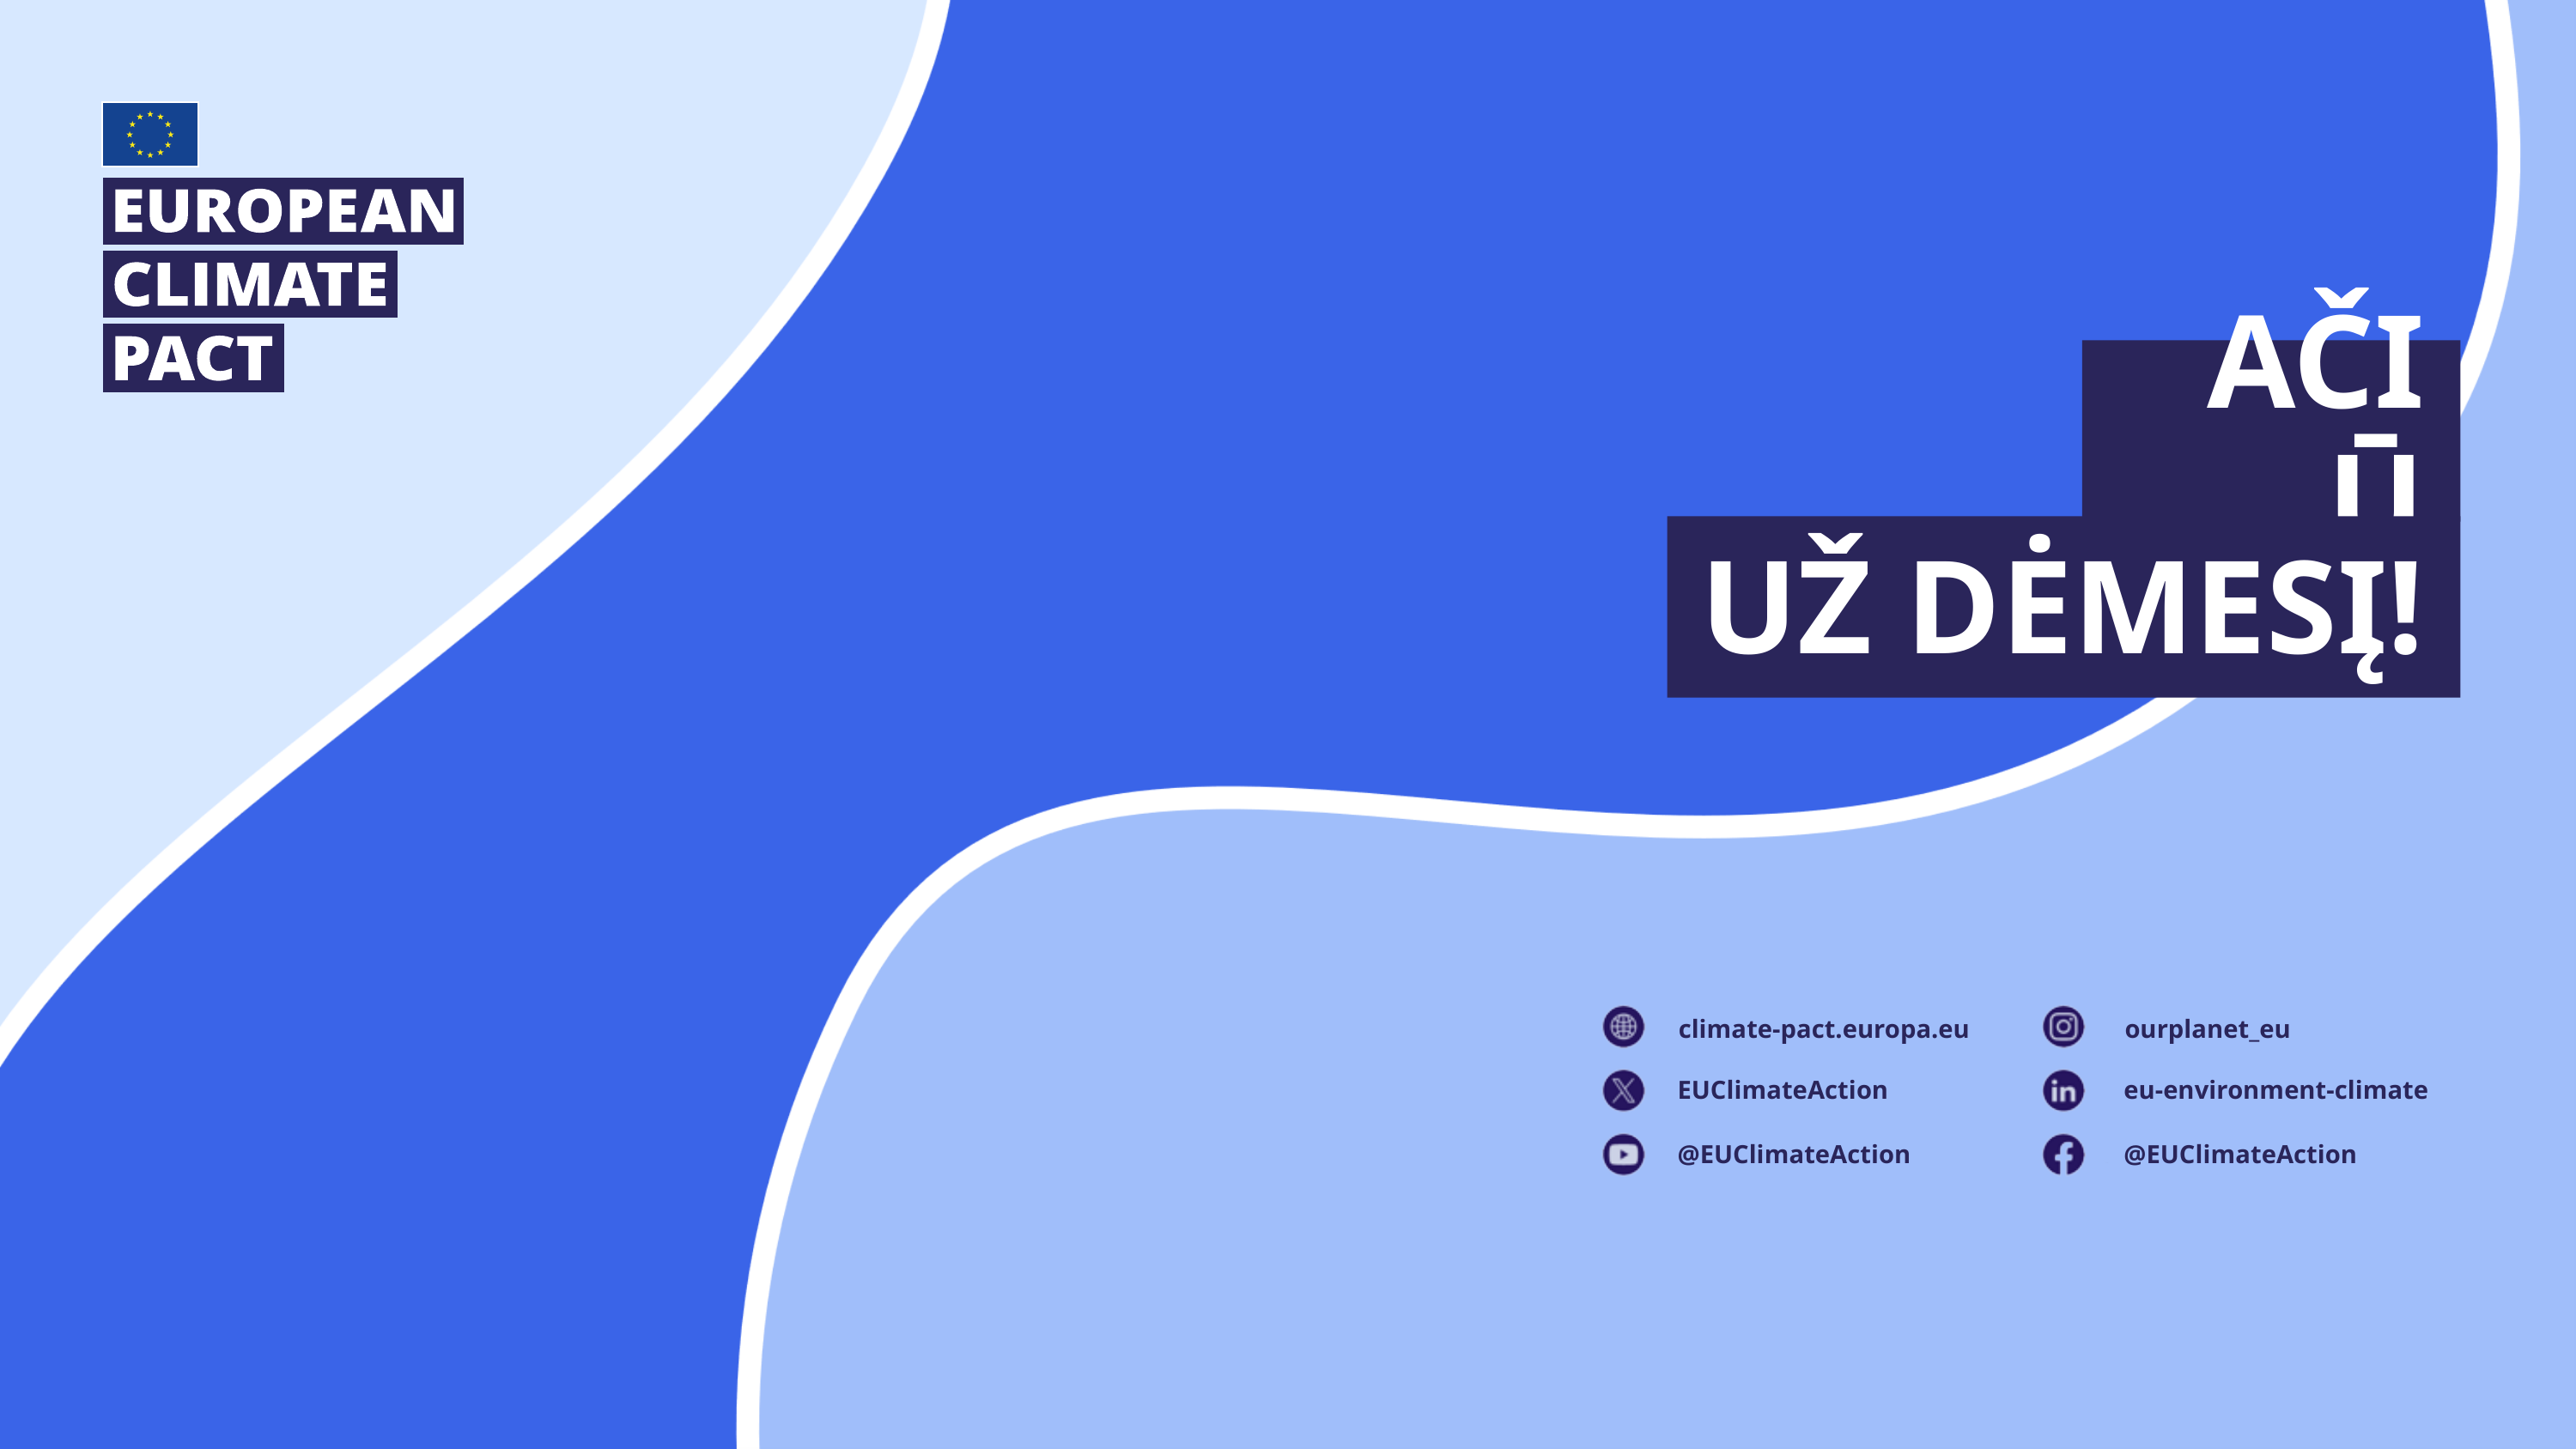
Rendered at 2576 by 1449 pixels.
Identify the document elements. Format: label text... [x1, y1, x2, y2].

picture [0, 0, 2576, 1449]
list už dėmesį! [1667, 516, 2461, 698]
title Ačiū [2081, 340, 2461, 516]
